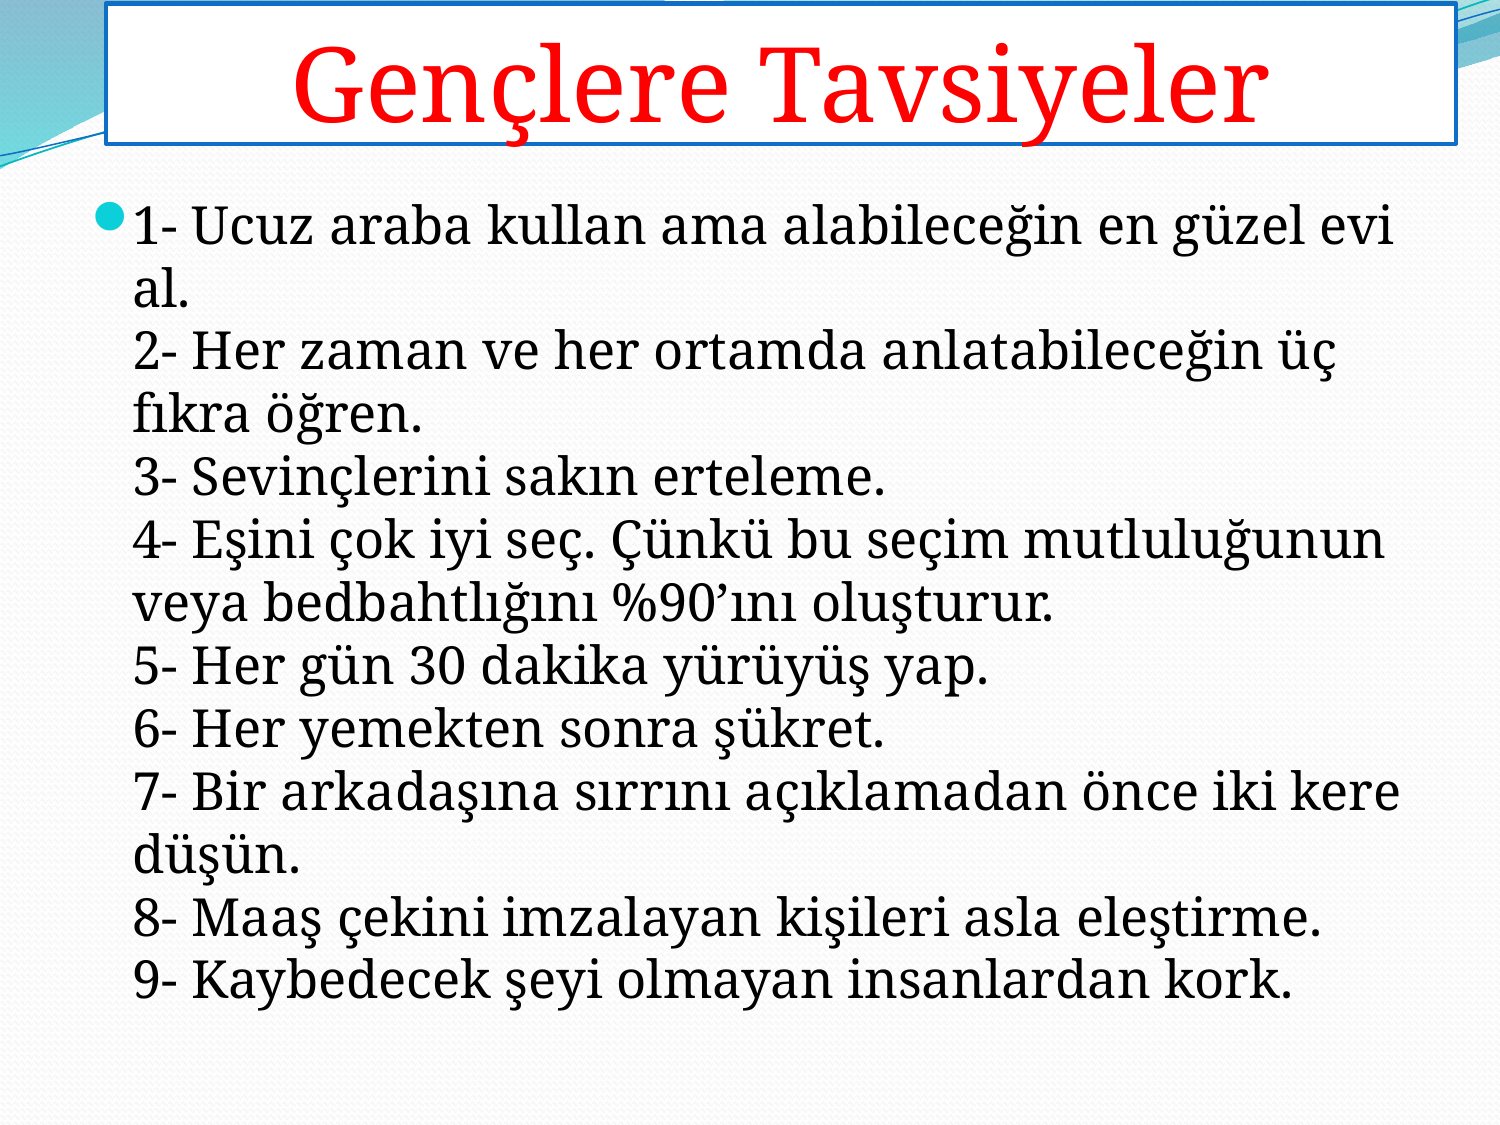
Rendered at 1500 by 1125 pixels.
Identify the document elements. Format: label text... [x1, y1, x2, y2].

title Gençlere Tavsiyeler [104, 1, 1458, 146]
list 1- Ucuz araba kullan ama alabileceğin en güzel evi al. 2- Her zaman ve her ortamda anlatabileceğin üç fıkra öğren. 3- Sevinçlerini sakın erteleme. 4- Eşini çok iyi seç. Çünkü bu seçim mutluluğunun veya bedbahtlığını %90’ını oluşturur. 5- Her gün 30 dakika yürüyüş yap. 6- Her yemekten sonra şükret. 7- Bir arkadaşına sırrını açıklamadan önce iki kere düşün. 8- Maaş çekini imzalayan kişileri asla eleştirme. 9- Kaybedecek şeyi olmayan insanlardan kork. [76, 184, 1427, 1035]
